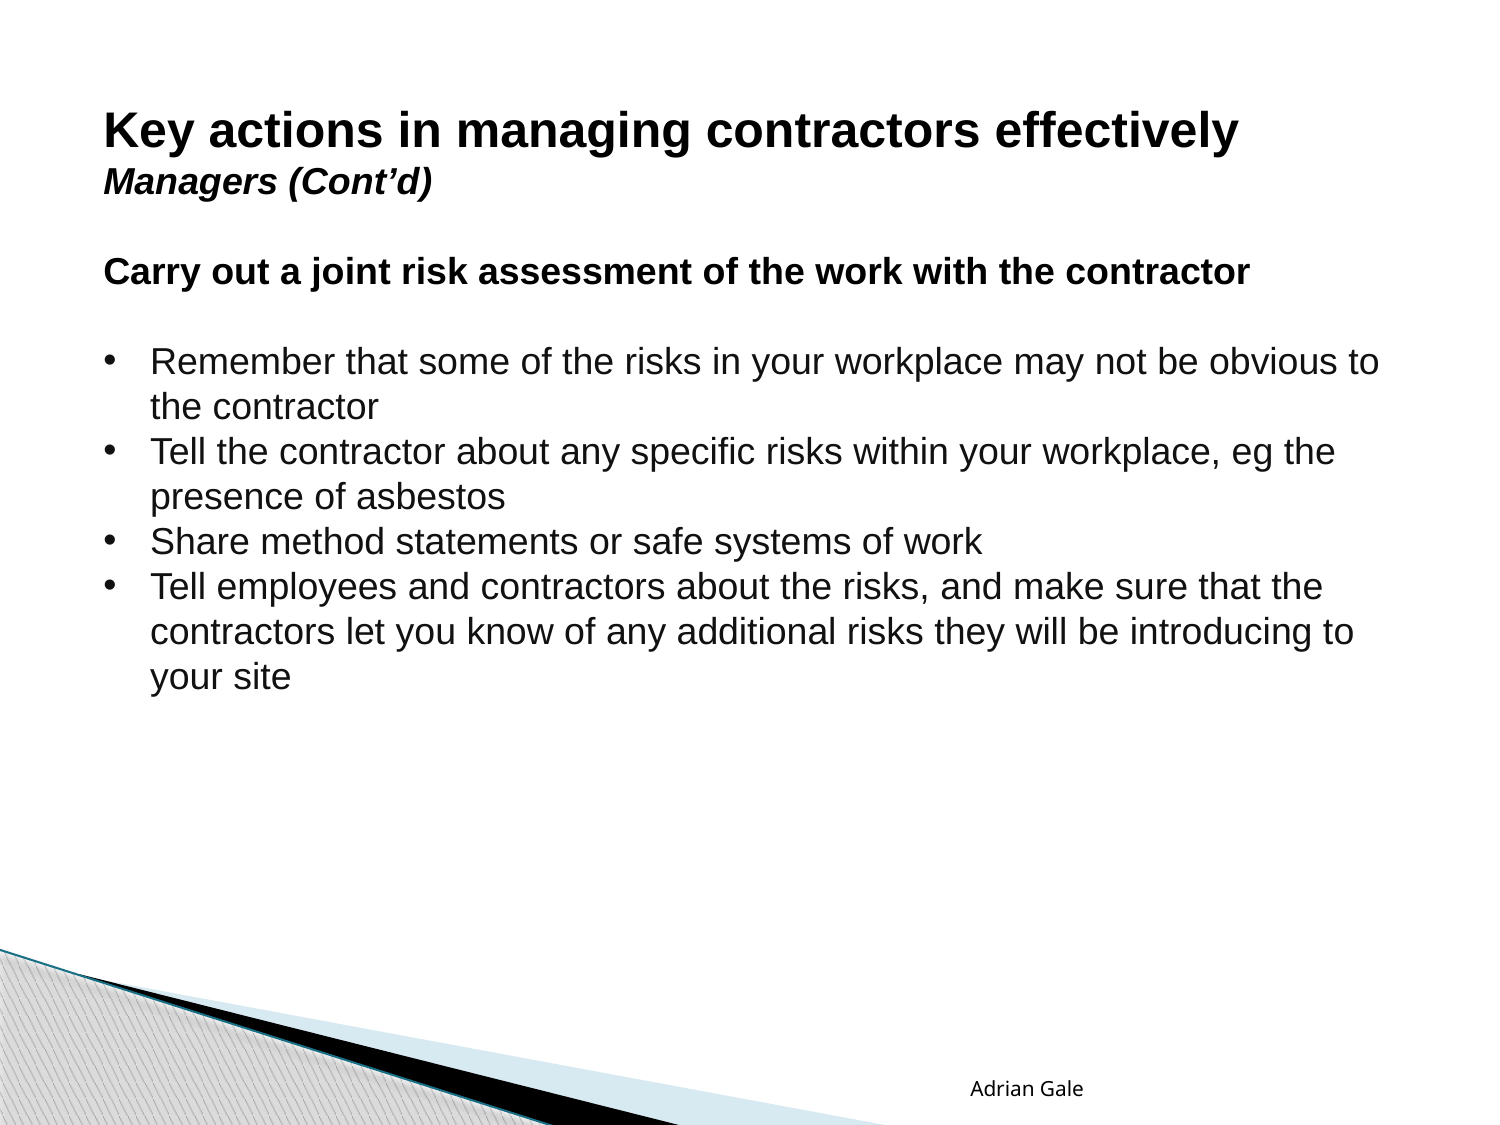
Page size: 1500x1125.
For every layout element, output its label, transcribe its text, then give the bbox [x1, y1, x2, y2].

text_box Key actions in managing contractors effectively Managers (Cont’d) Carry out a joint risk assessment of the work with the contractor Remember that some of the risks in your workplace may not be obvious to the contractor Tell the contractor about any specific risks within your workplace, eg the presence of asbestos Share method statements or safe systems of work Tell employees and contractors about the risks, and make sure that the contractors let you know of any additional risks they will be introducing to your site [88, 0, 1424, 750]
footer Adrian Gale [718, 1051, 1105, 1112]
